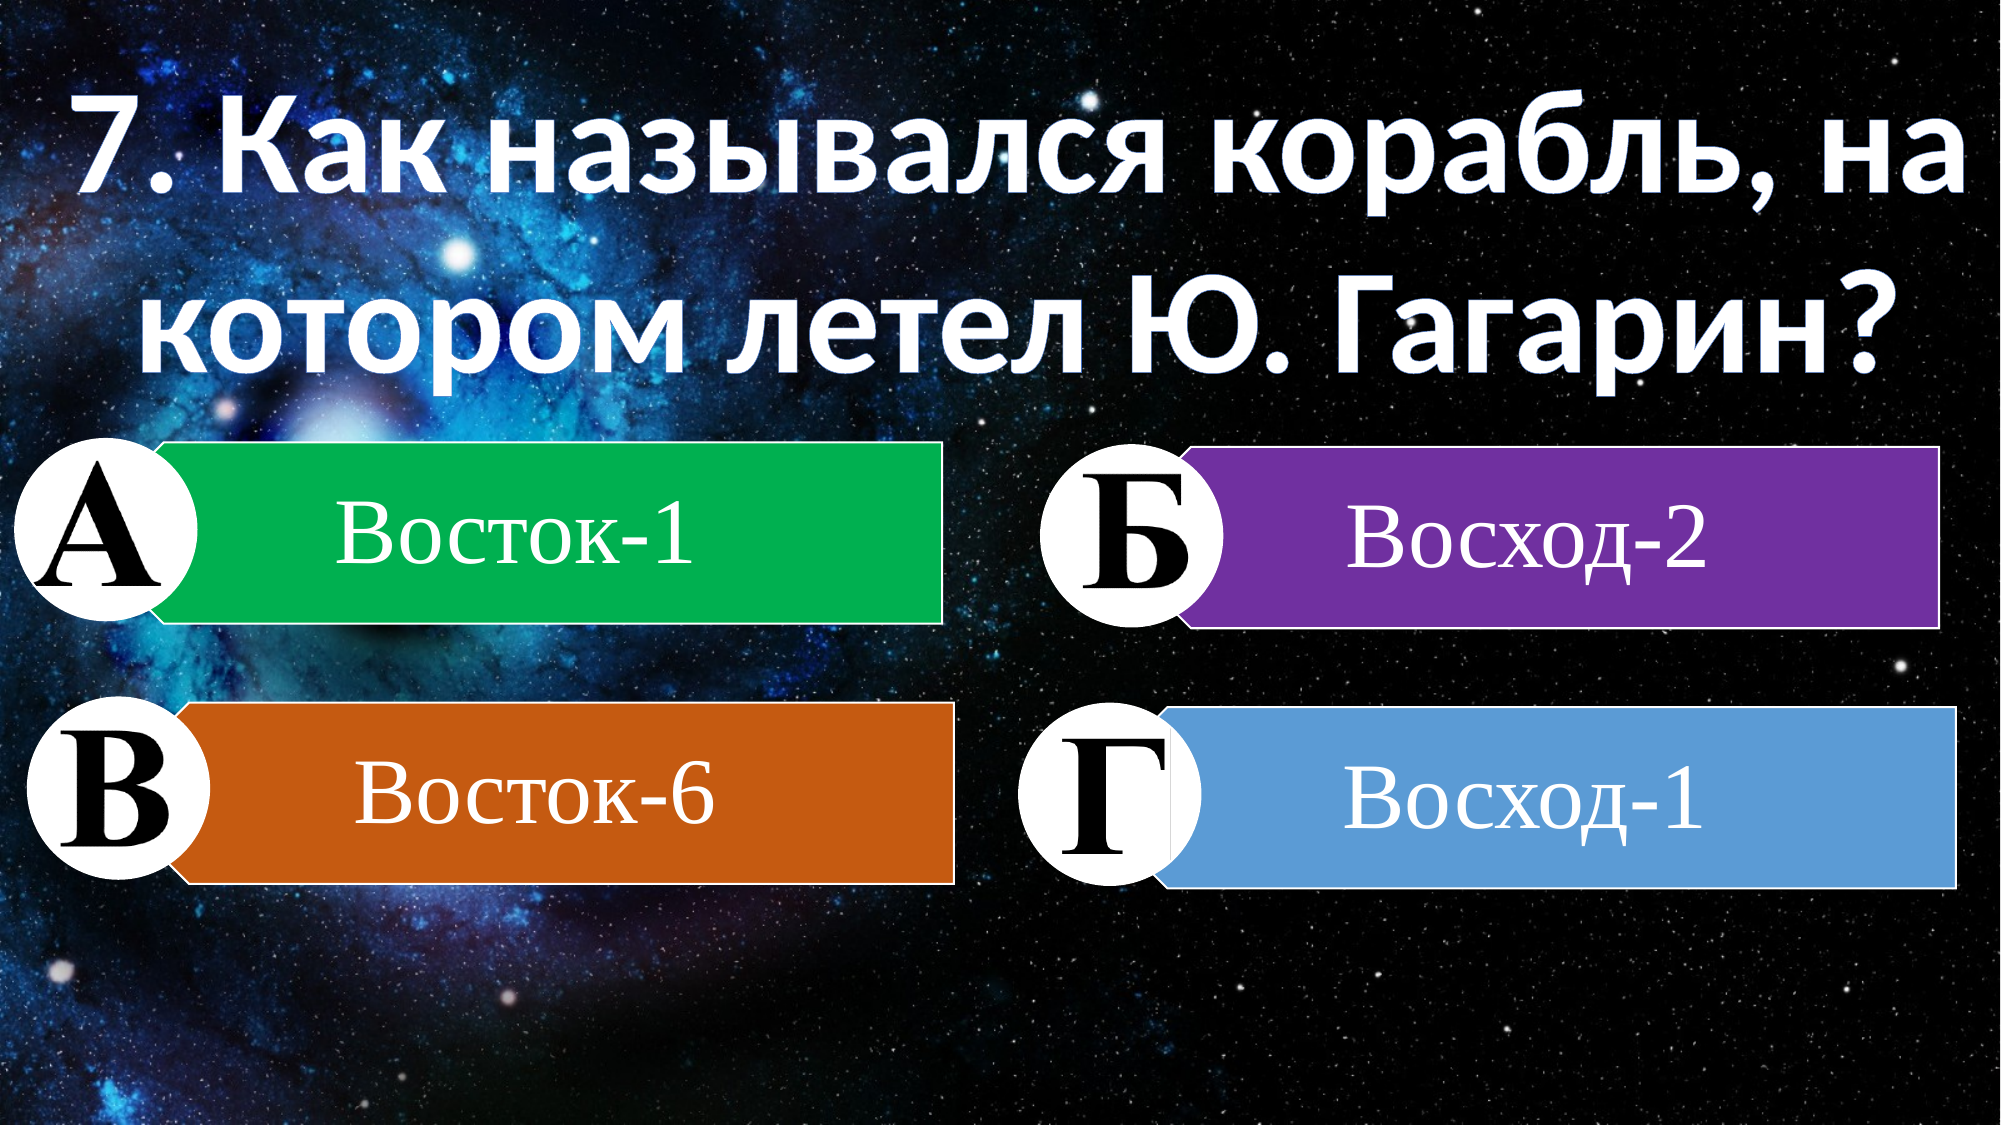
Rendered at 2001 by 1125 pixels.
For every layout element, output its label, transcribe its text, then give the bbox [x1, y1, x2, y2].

text_box 7. Как назывался корабль, на котором летел Ю. Гагарин? [38, 35, 2000, 411]
picture [0, 0, 2001, 1125]
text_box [0, 236, 1987, 1125]
